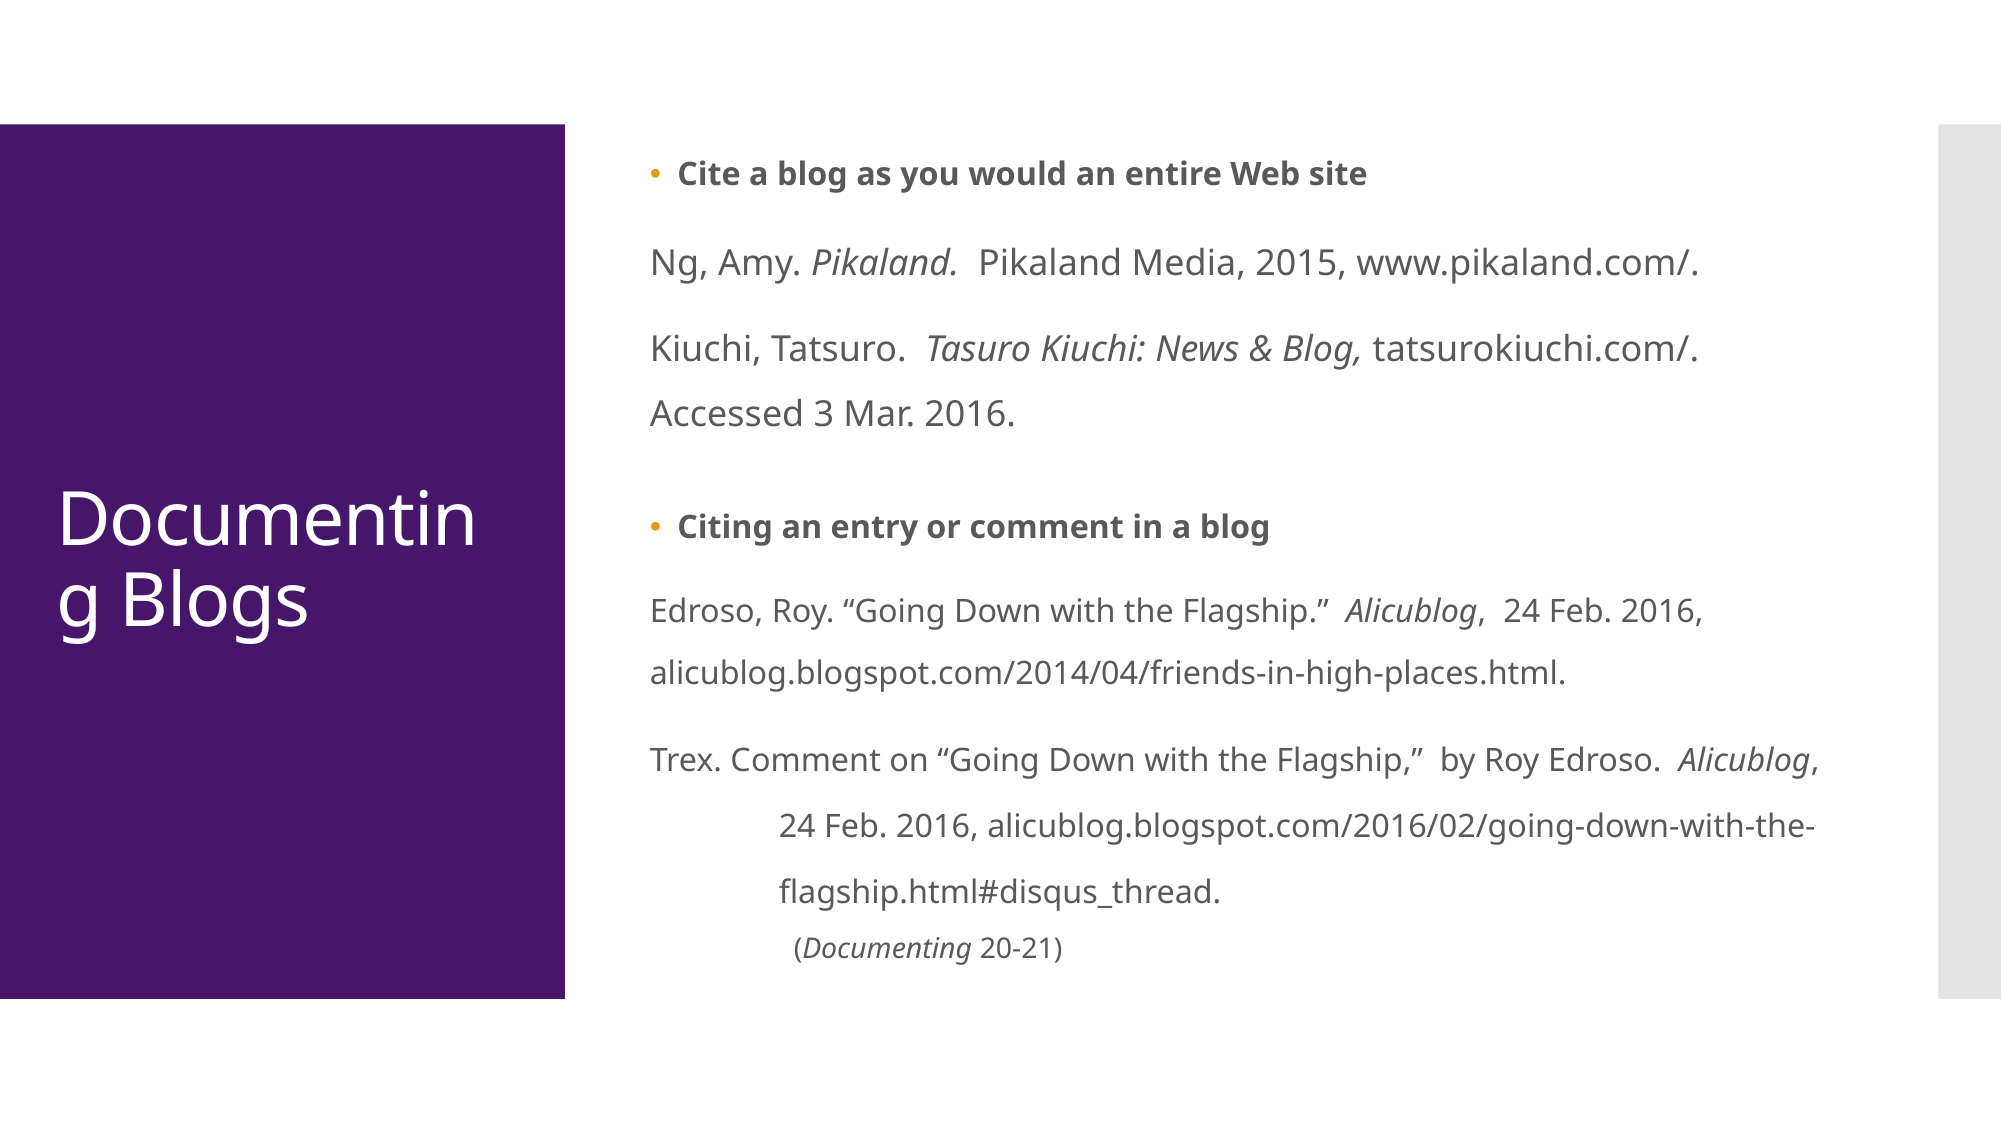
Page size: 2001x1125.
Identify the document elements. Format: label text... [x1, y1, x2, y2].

title Documenting Blogs [41, 184, 525, 940]
list Cite a blog as you would an entire Web site Ng, Amy. Pikaland. Pikaland Media, 2015, www.pikaland.com/. Kiuchi, Tatsuro. Tasuro Kiuchi: News & Blog, tatsurokiuchi.com/. Accessed 3 Mar. 2016. Citing an entry or comment in a blog Edroso, Roy. “Going Down with the Flagship.” Alicublog, 24 Feb. 2016, alicublog.blogspot.com/2014/04/friends-in-high-places.html. Trex. Comment on “Going Down with the Flagship,” by Roy Edroso. Alicublog, 24 Feb. 2016, alicublog.blogspot.com/2016/02/going-down-with-the- flagship.html#disqus_thread. (Documenting 20-21) [634, 141, 1835, 982]
